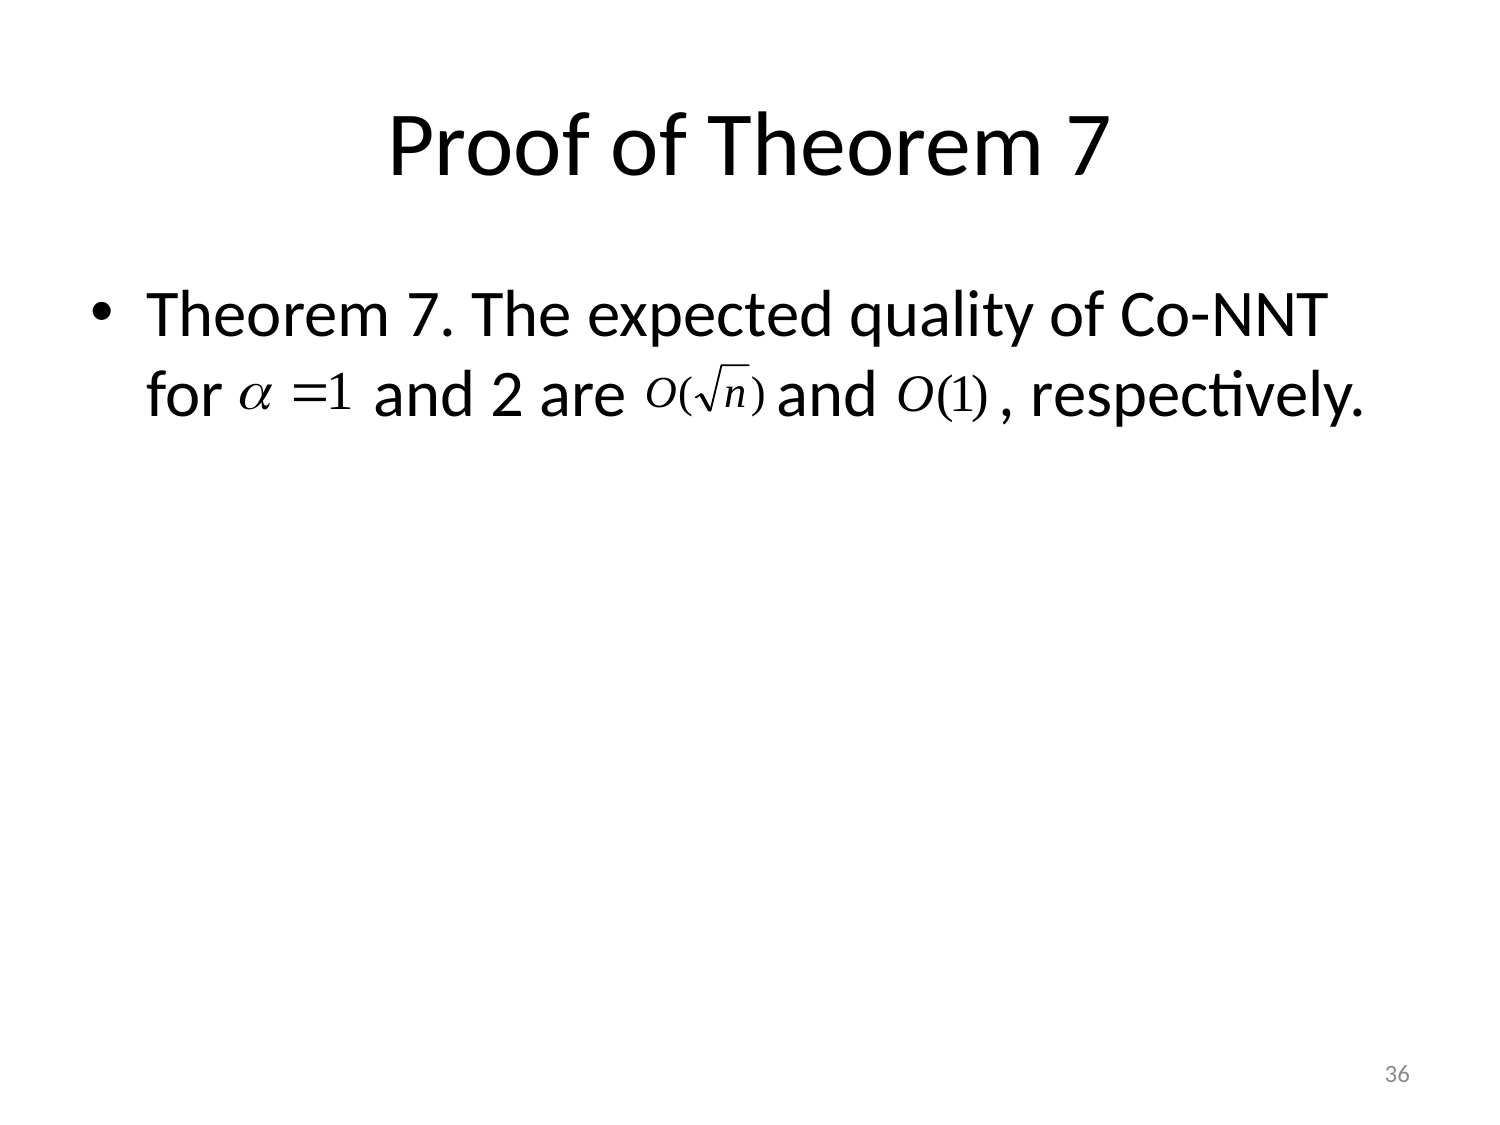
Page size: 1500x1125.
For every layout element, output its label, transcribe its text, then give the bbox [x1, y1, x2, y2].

title Proof of Theorem 7 [75, 45, 1425, 233]
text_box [890, 363, 1001, 434]
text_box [231, 358, 361, 424]
slide_number 36 [1074, 1042, 1425, 1103]
list Theorem 7. The expected quality of Co-NNT for and 2 are and , respectively. [75, 262, 1425, 1005]
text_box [639, 355, 774, 427]
